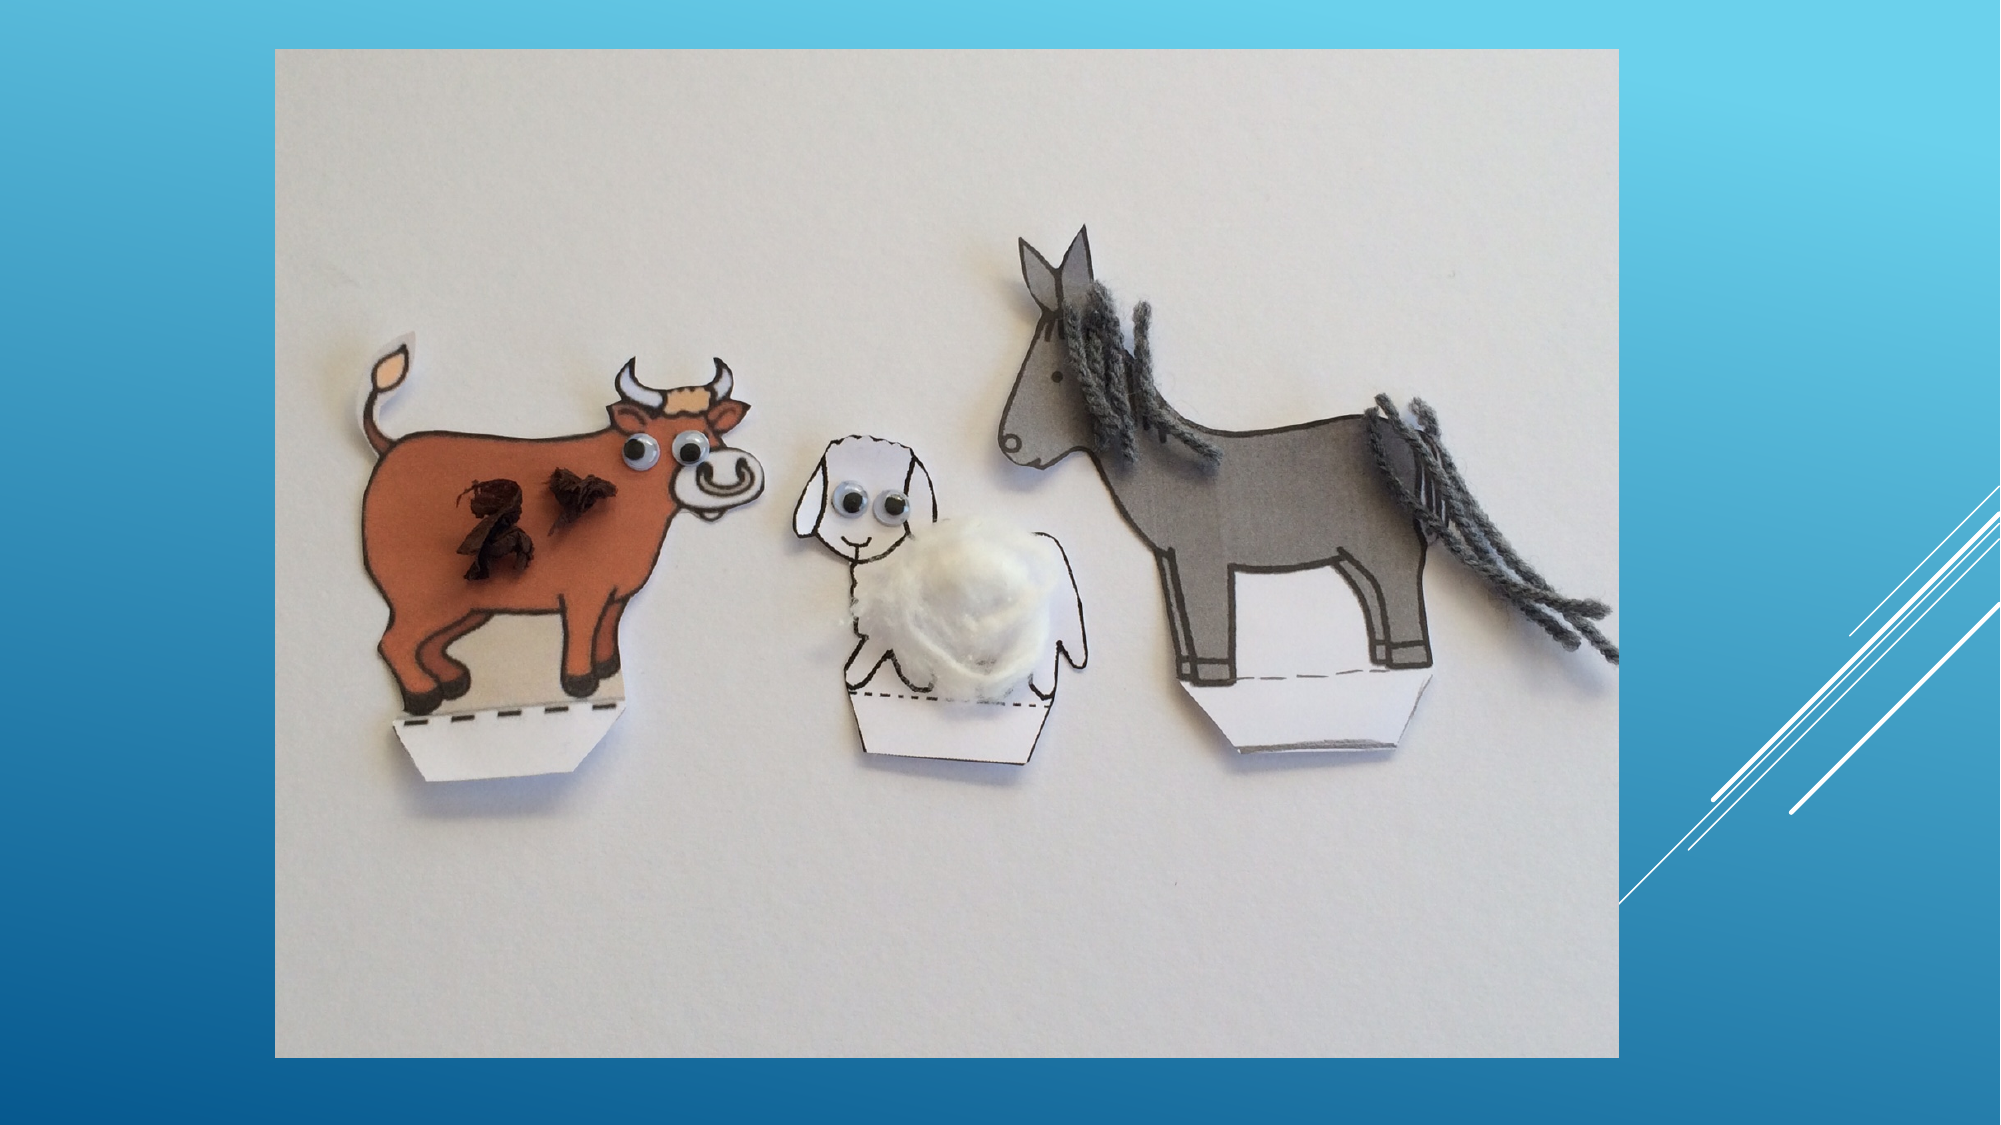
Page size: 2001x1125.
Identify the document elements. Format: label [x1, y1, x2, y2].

picture [275, 49, 1619, 1058]
